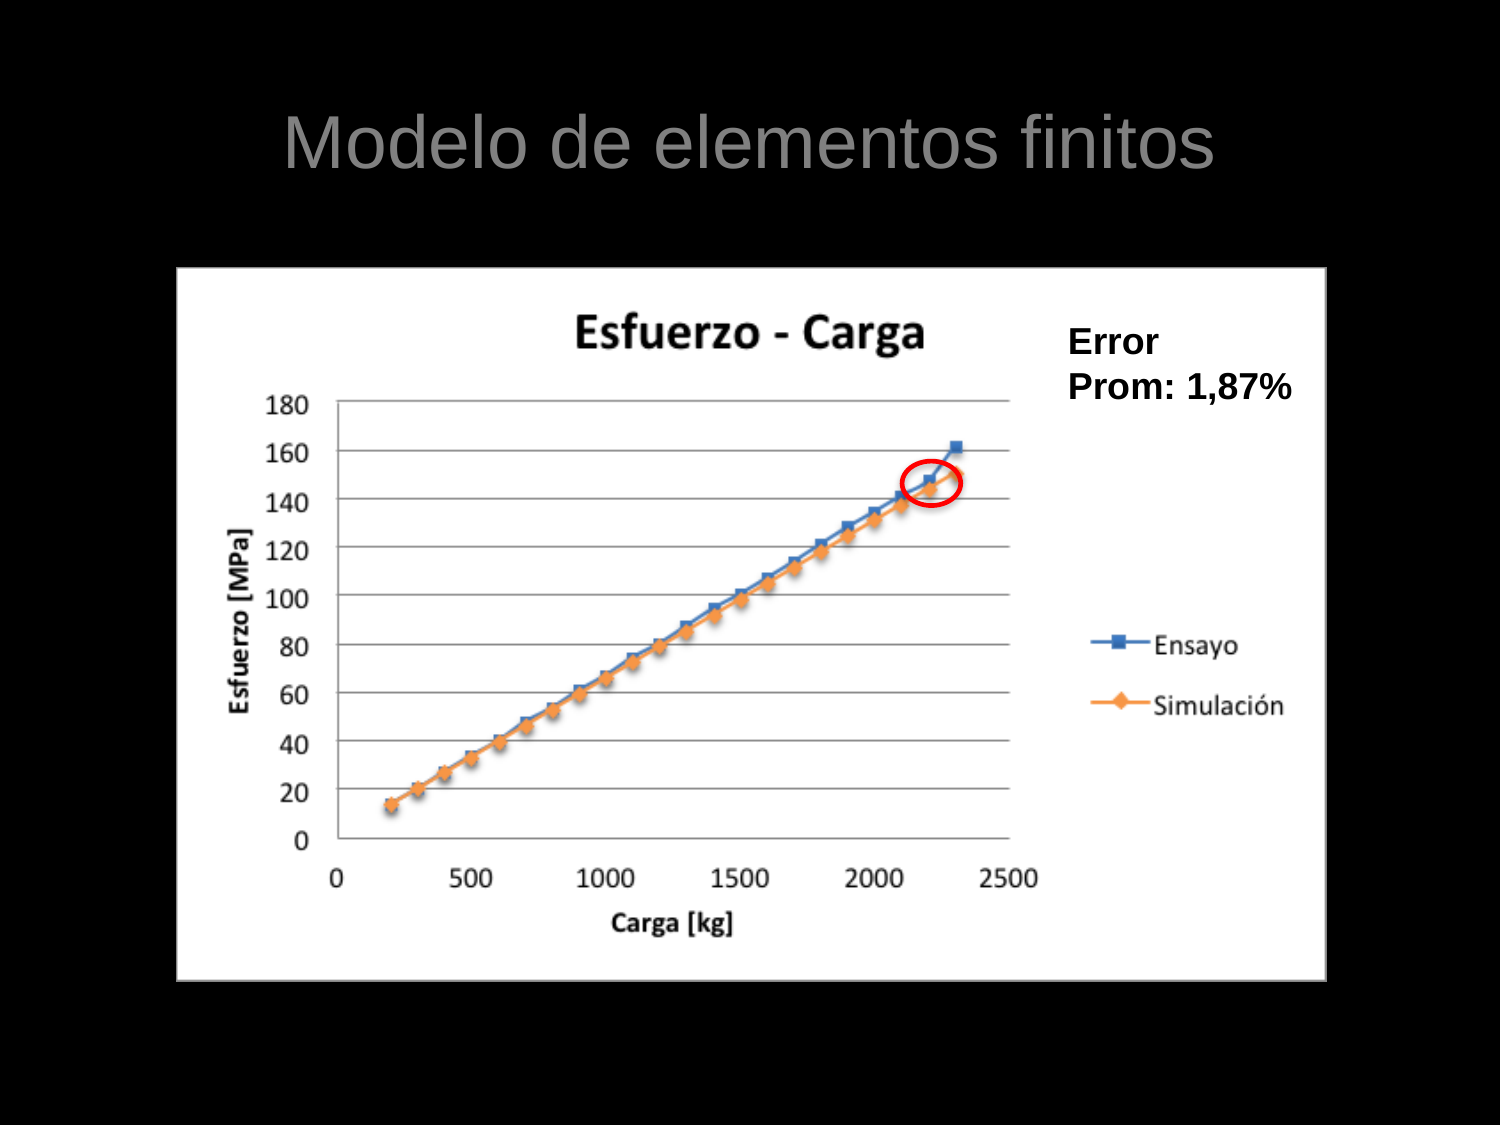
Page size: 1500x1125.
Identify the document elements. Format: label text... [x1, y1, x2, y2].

picture [175, 267, 1327, 982]
title Modelo de elementos finitos [75, 45, 1425, 233]
